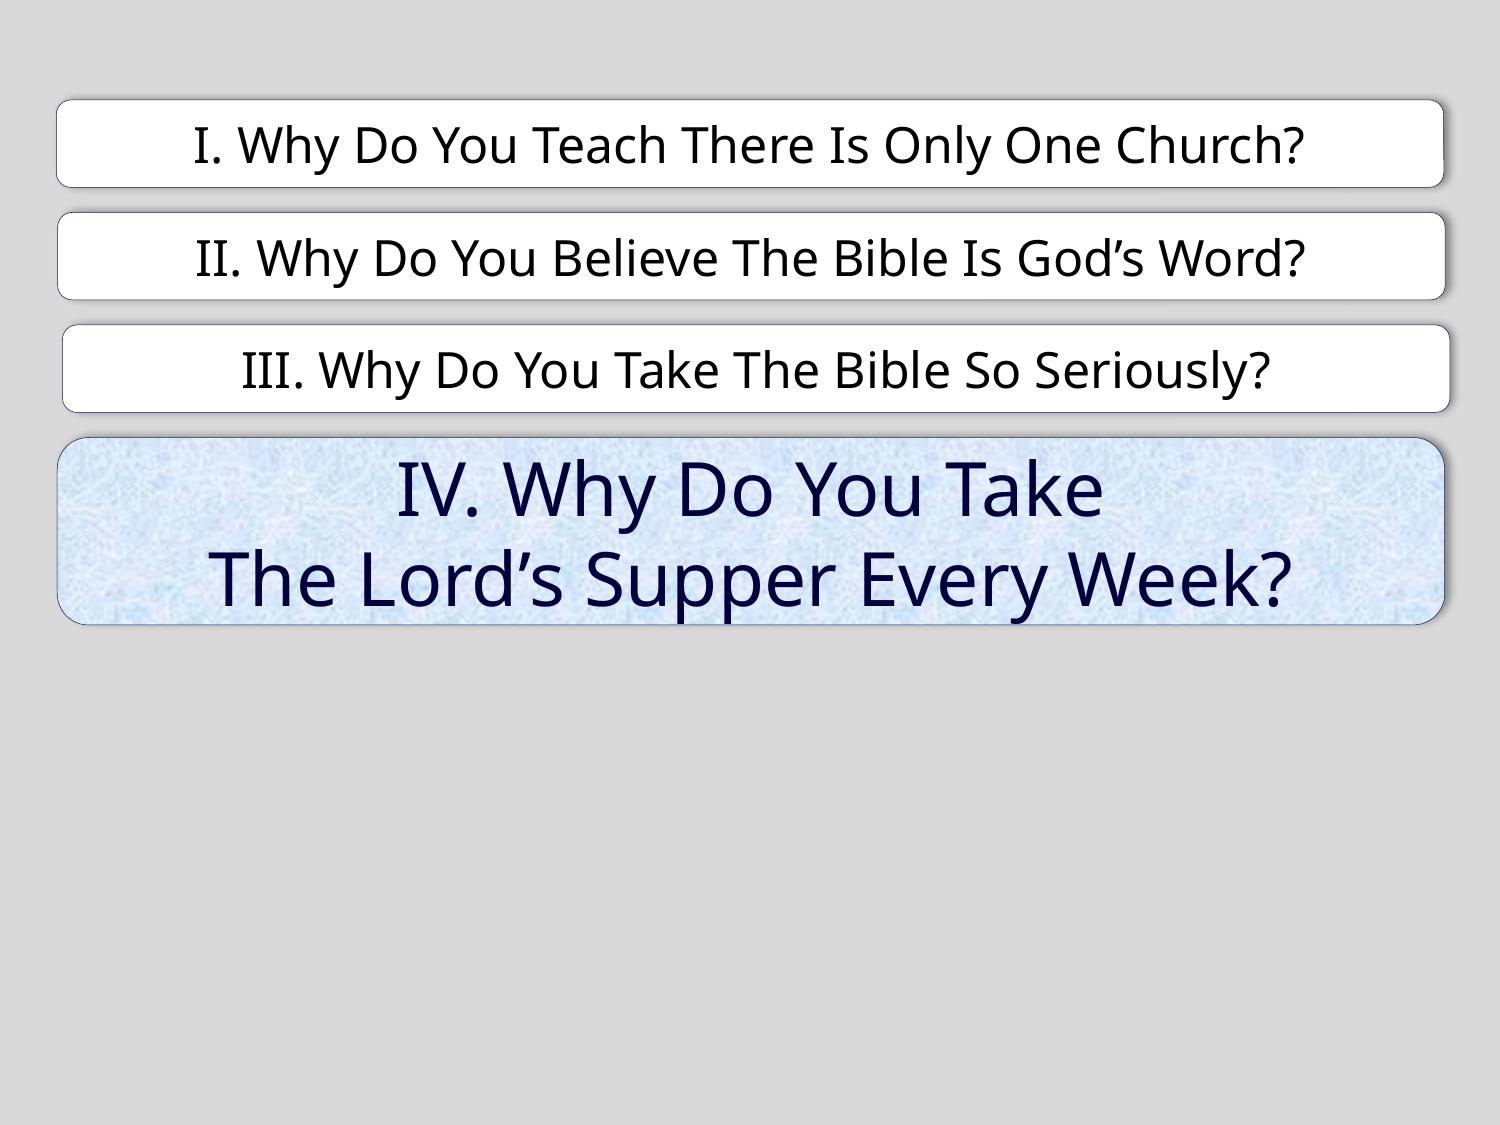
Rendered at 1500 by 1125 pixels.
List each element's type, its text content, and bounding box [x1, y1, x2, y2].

text_box III. Why Do You Take The Bible So Seriously? [62, 324, 1450, 413]
text_box II. Why Do You Believe The Bible Is God’s Word? [57, 212, 1446, 300]
text_box IV. Why Do You Take The Lord’s Supper Every Week? [57, 437, 1445, 625]
text_box I. Why Do You Teach There Is Only One Church? [56, 99, 1444, 188]
